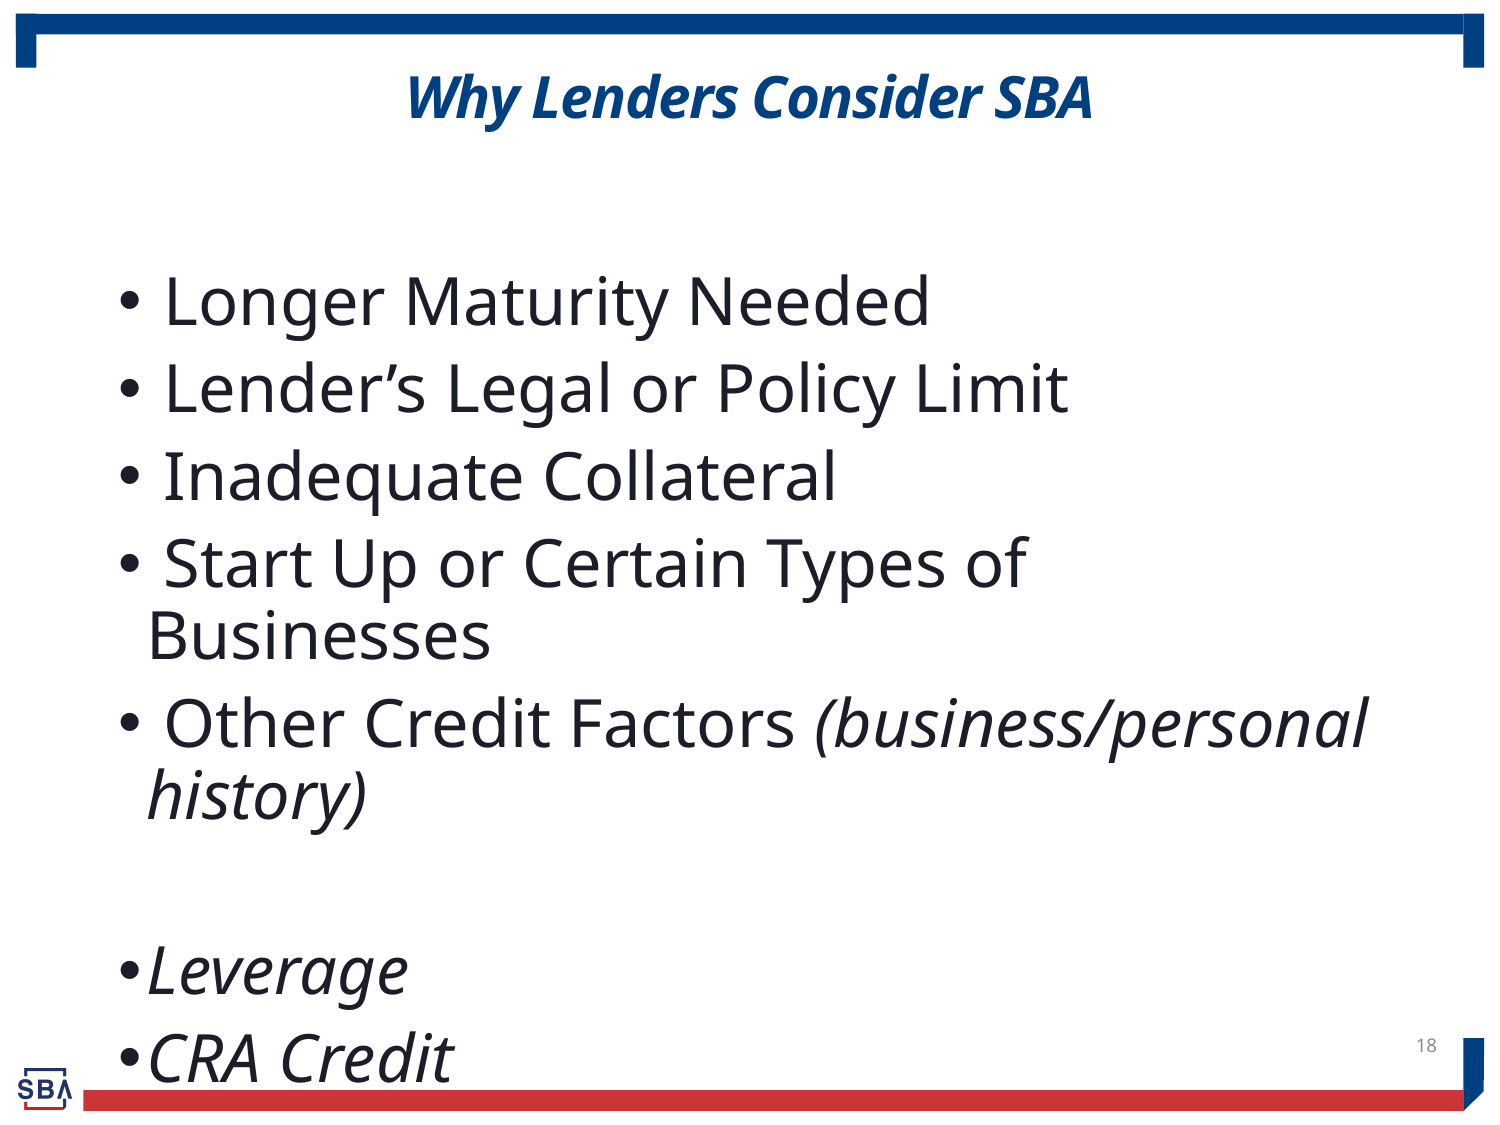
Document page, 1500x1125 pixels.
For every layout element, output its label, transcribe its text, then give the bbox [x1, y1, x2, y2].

picture [18, 1068, 73, 1110]
title Why Lenders Consider SBA [103, 60, 1397, 159]
slide_number 18 [1114, 1016, 1453, 1076]
list Longer Maturity Needed Lender’s Legal or Policy Limit Inadequate Collateral Start Up or Certain Types of Businesses Other Credit Factors (business/personal history) Leverage CRA Credit [103, 260, 1397, 990]
